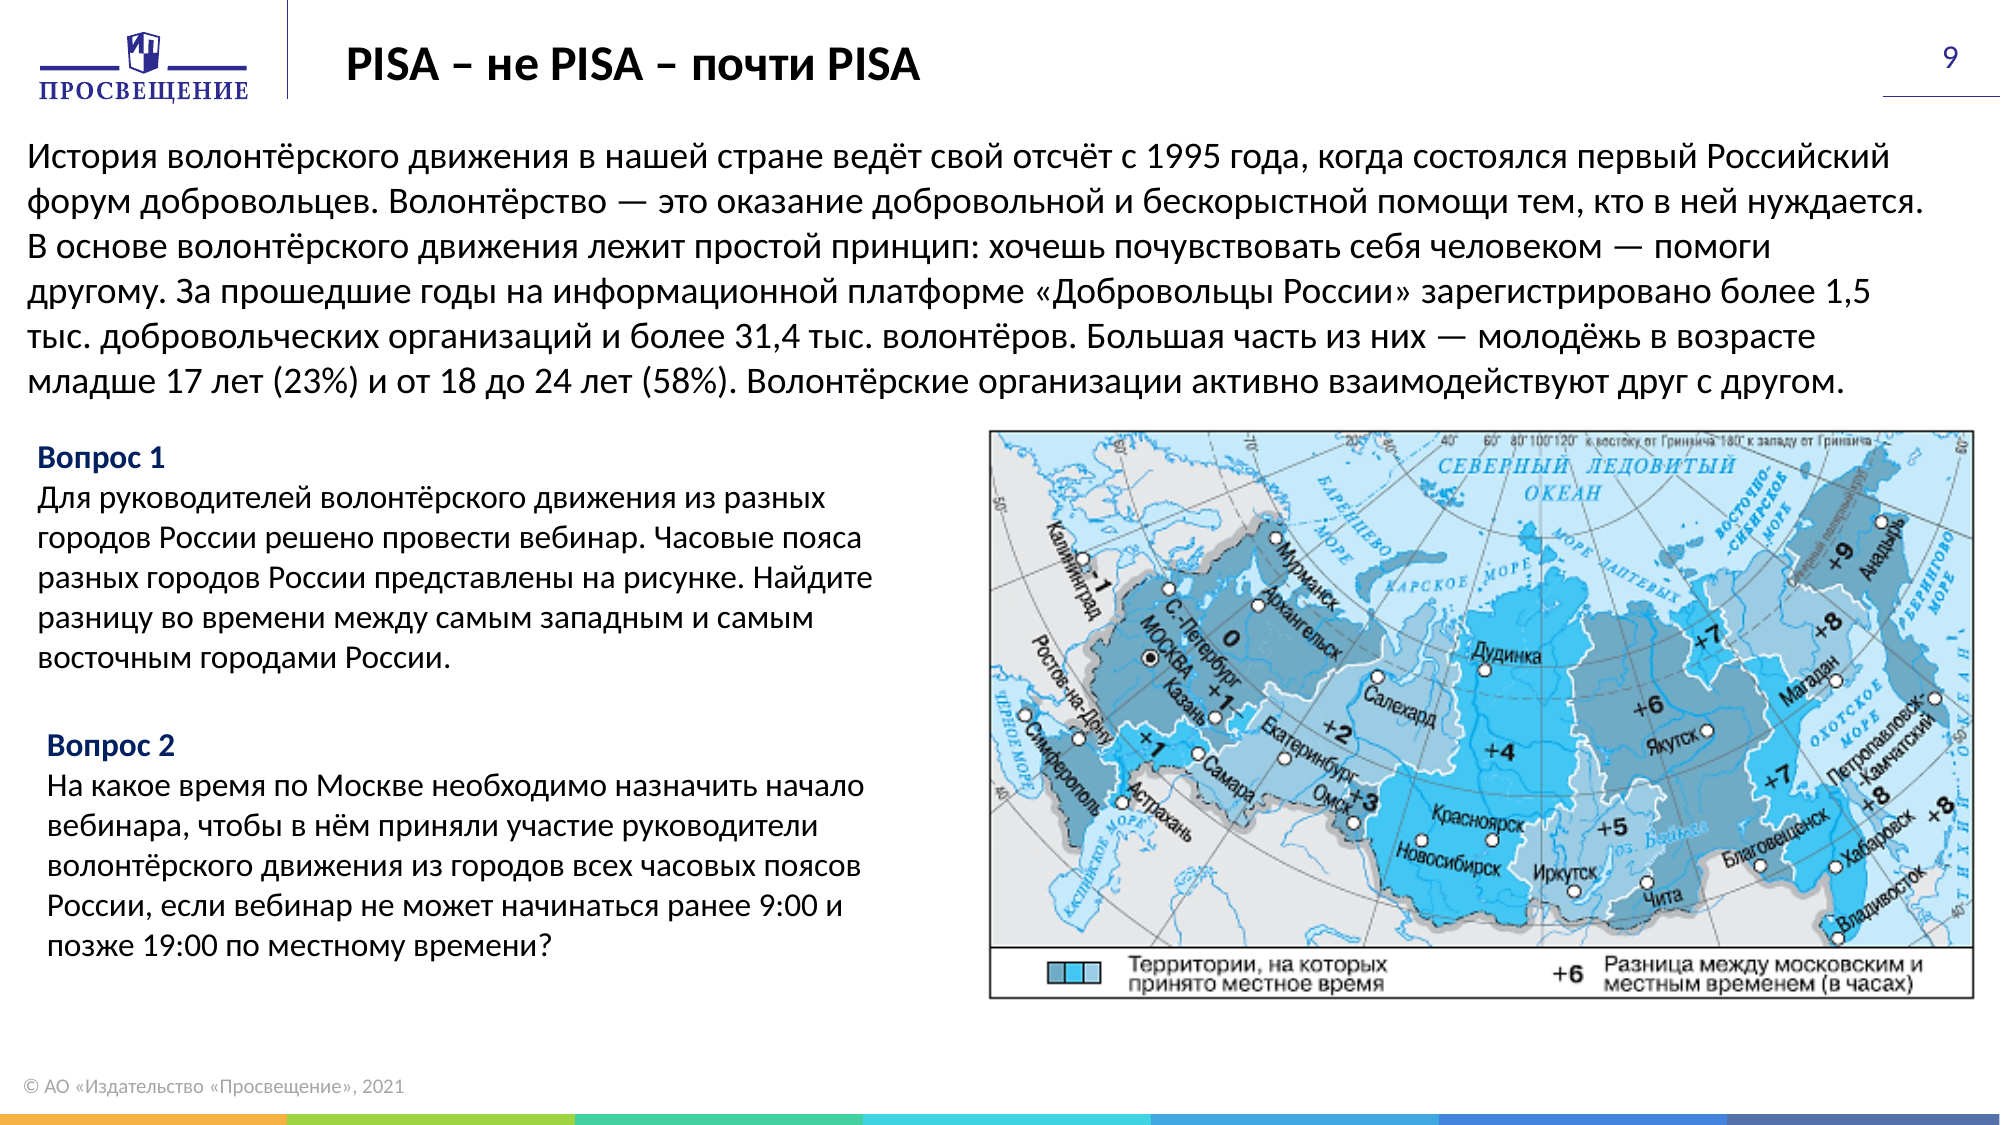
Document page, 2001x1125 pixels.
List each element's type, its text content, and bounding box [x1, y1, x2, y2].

text_box PISA – не PISA – почти PISA [331, 22, 936, 98]
picture [0, 1113, 2000, 1125]
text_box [39, 31, 248, 104]
picture [984, 427, 1982, 1005]
text_box Вопрос 2 На какое время по Москве необходимо назначить начало вебинара, чтобы в нём приняли участие руководители волонтёрского движения из городов всех часовых поясов России, если вебинар не может начинаться ранее 9:00 и позже 19:00 по местному времени? [32, 716, 953, 971]
text_box История волонтёрского движения в нашей стране ведёт свой отсчёт с 1995 года, когда состоялся первый Российский форум добровольцев. Волонтёрство — это оказание добровольной и бескорыстной помощи тем, кто в ней нуждается. В основе волонтёрского движения лежит простой принцип: хочешь почувствовать себя человеком — помоги другому. За прошедшие годы на информационной платформе «Добровольцы России» зарегистрировано более 1,5 тыс. добровольческих организаций и более 31,4 тыс. волонтёров. Большая часть из них — молодёжь в возрасте младше 17 лет (23%) и от 18 до 24 лет (58%). Волонтёрские организации активно взаимодействуют друг с другом. [12, 123, 1958, 409]
slide_number 9 [1855, 26, 1974, 85]
text_box Вопрос 1 Для руководителей волонтёрского движения из разных городов России решено провести вебинар. Часовые пояса разных городов России представлены на рисунке. Найдите разницу во времени между самым западным и самым восточным городами России. [22, 427, 963, 683]
text_box © АО «Издательство «Просвещение», 2021 [22, 1072, 516, 1098]
